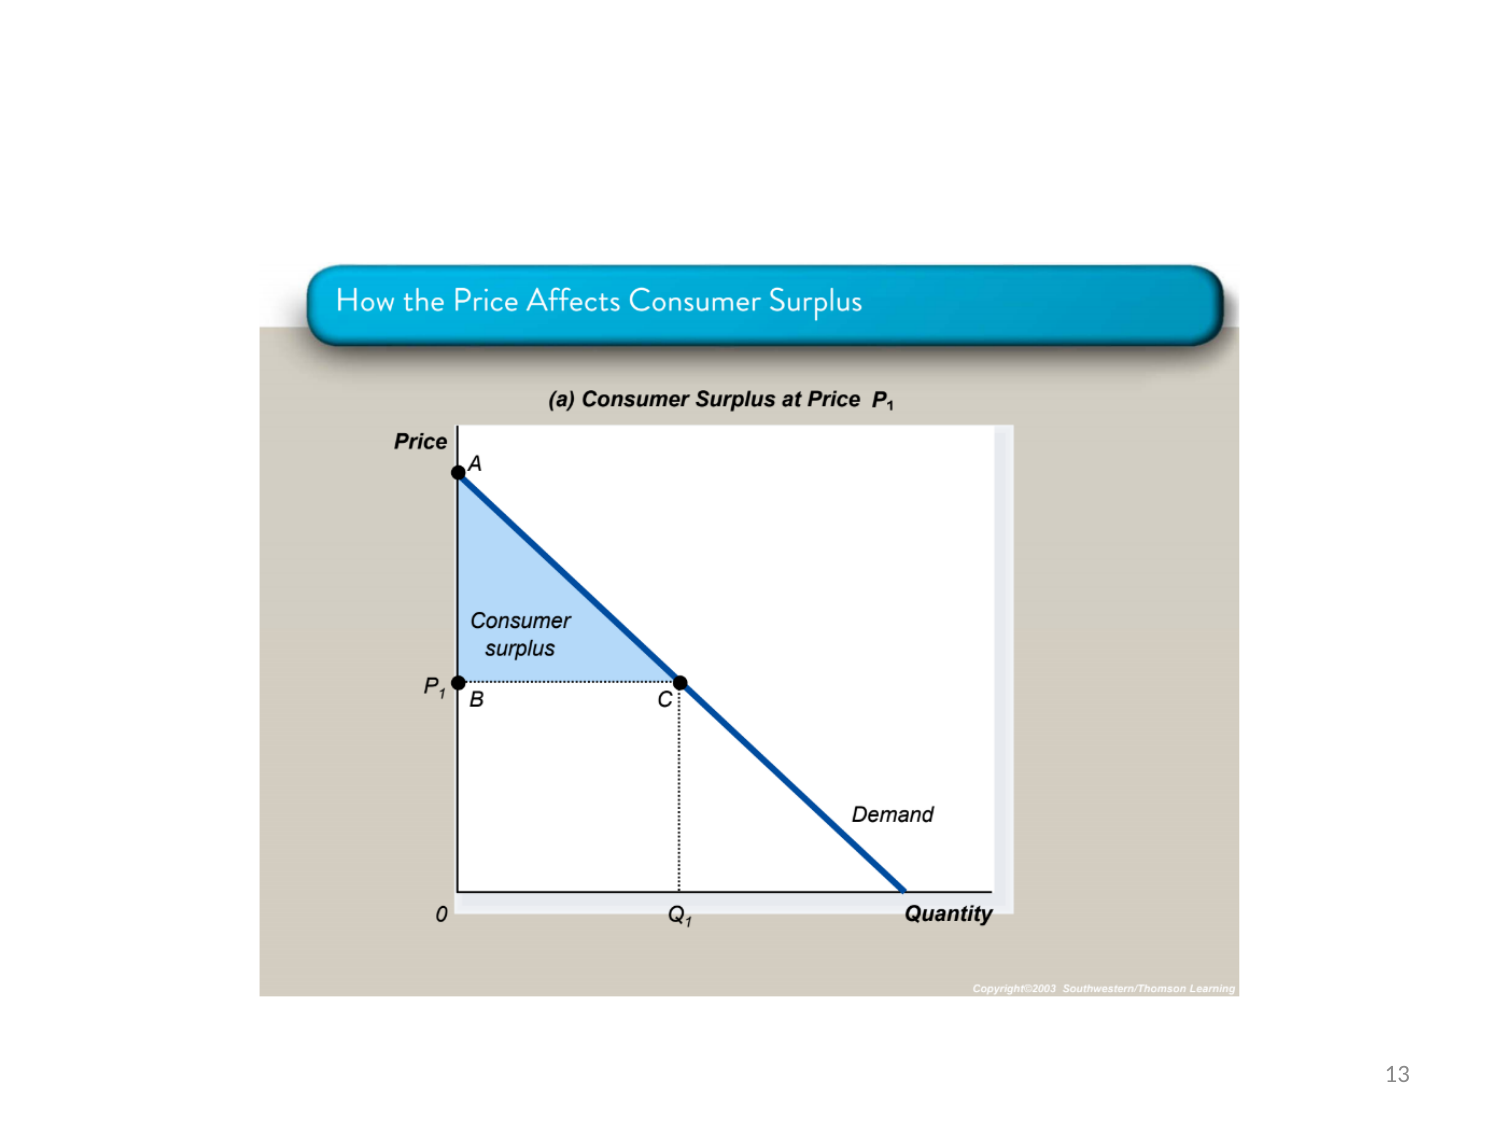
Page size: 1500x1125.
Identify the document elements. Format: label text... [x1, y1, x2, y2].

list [250, 262, 1249, 1006]
slide_number 13 [1074, 1042, 1425, 1103]
